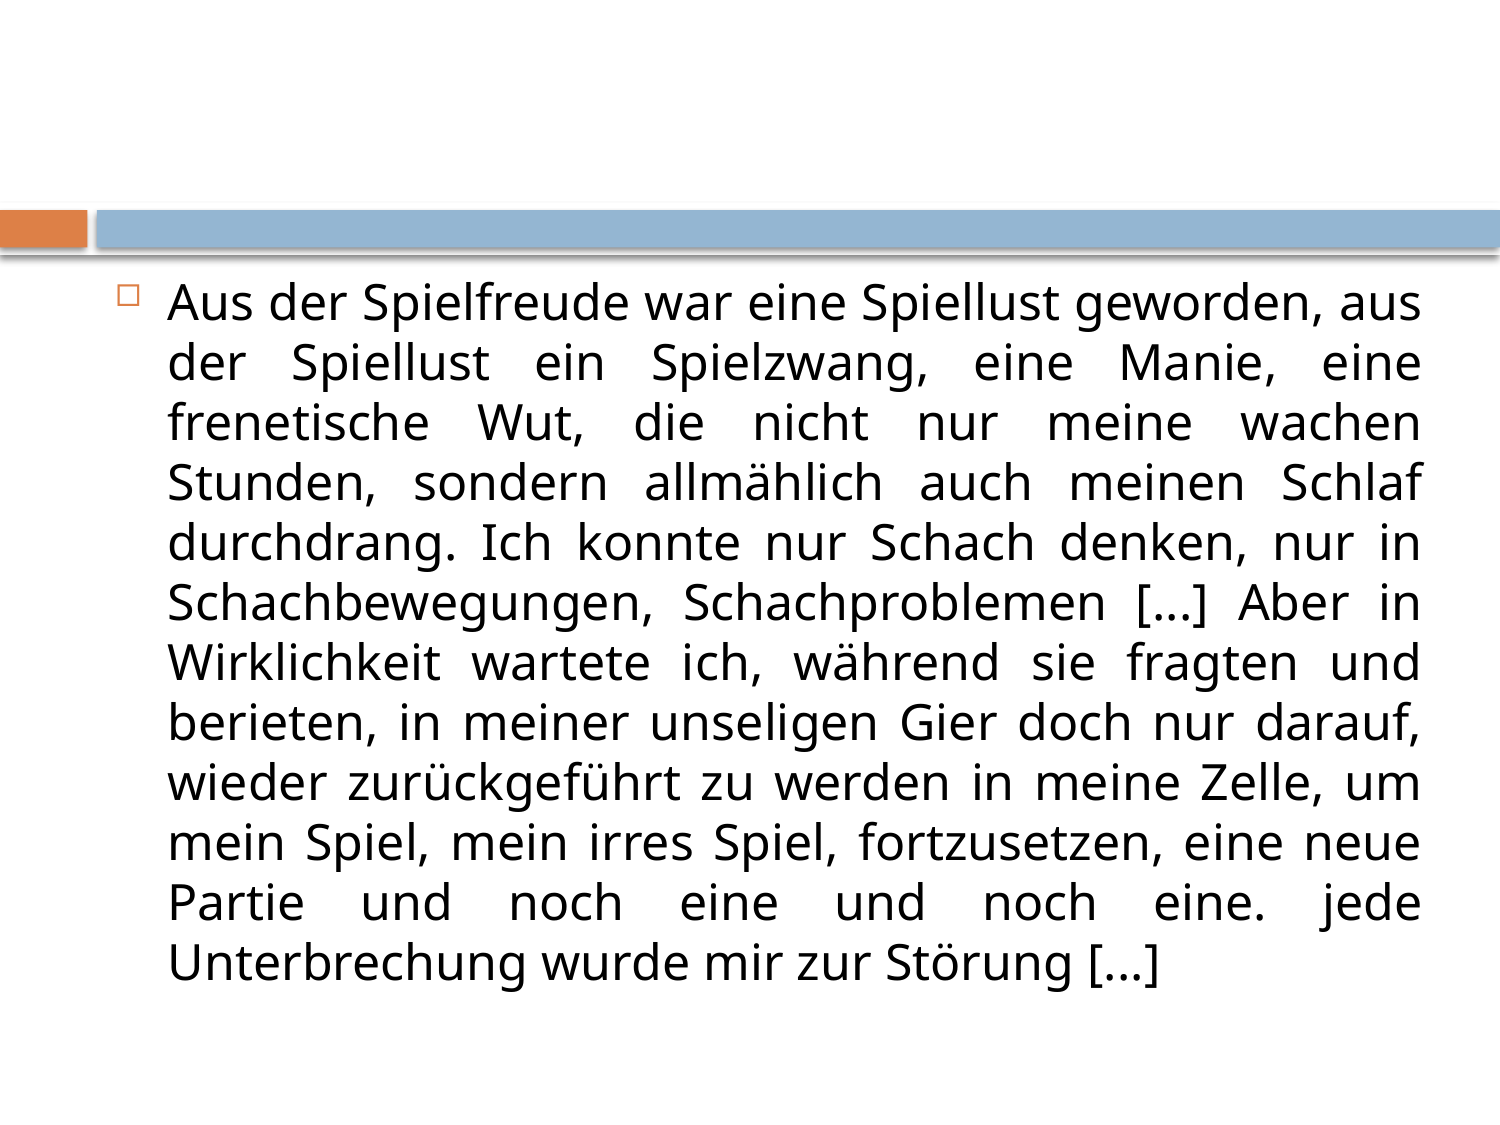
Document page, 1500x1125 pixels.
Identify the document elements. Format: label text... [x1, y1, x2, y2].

list Aus der Spielfreude war eine Spiellust geworden, aus der Spiellust ein Spielzwang, eine Manie, eine frenetische Wut, die nicht nur meine wachen Stunden, sondern allmählich auch meinen Schlaf durchdrang. Ich konnte nur Schach denken, nur in Schachbewegungen, Schachproblemen [...] Aber in Wirklichkeit wartete ich, während sie fragten und berieten, in meiner unseligen Gier doch nur darauf, wieder zurückgeführt zu werden in meine Zelle, um mein Spiel, mein irres Spiel, fortzusetzen, eine neue Partie und noch eine und noch eine. jede Unterbrechung wurde mir zur Störung [...] [100, 262, 1438, 1000]
